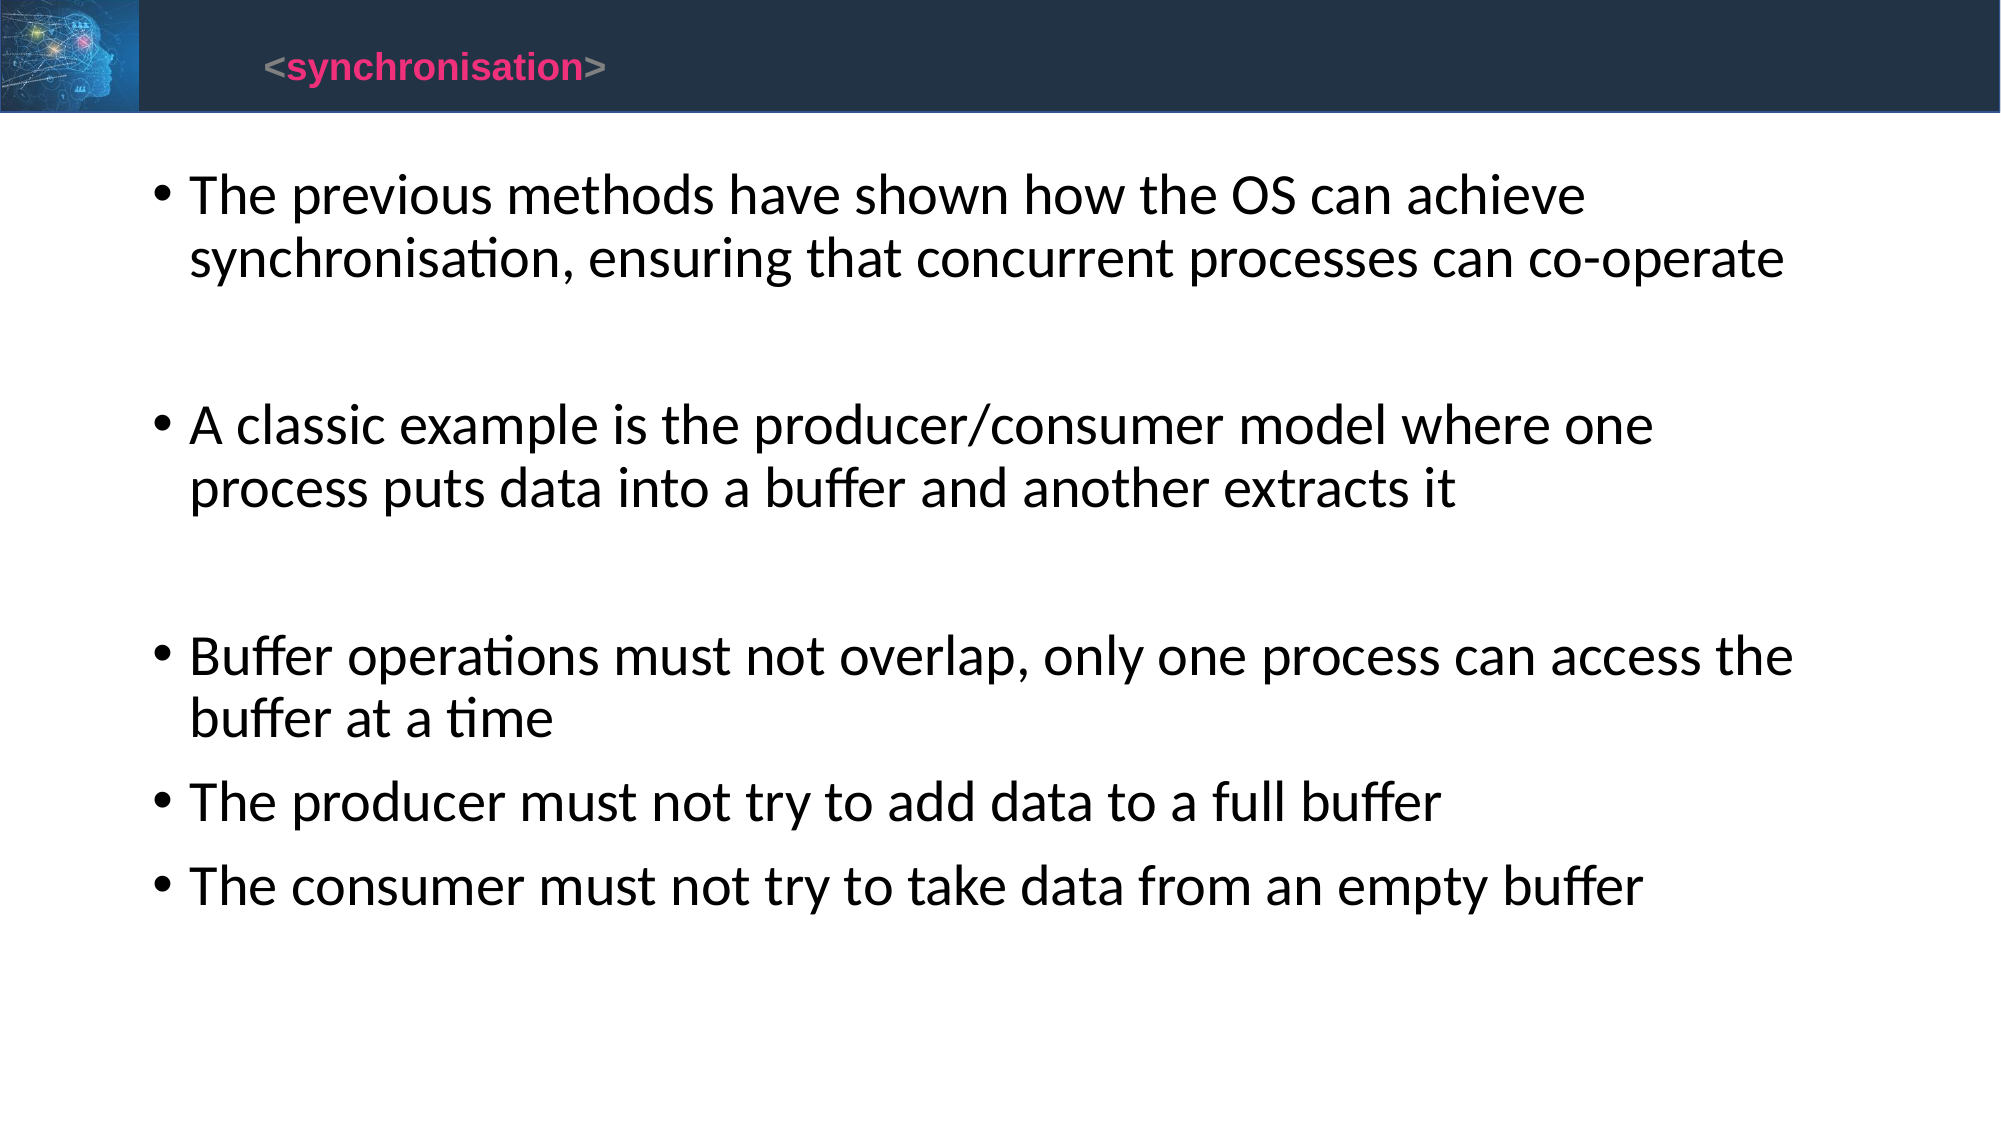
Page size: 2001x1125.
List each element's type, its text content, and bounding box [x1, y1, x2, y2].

list The previous methods have shown how the OS can achieve synchronisation, ensuring that concurrent processes can co-operate A classic example is the producer/consumer model where one process puts data into a buffer and another extracts it Buffer operations must not overlap, only one process can access the buffer at a time The producer must not try to add data to a full buffer The consumer must not try to take data from an empty buffer [137, 157, 1863, 1021]
text_box <synchronisation> [248, 26, 622, 122]
picture [2, 0, 139, 111]
